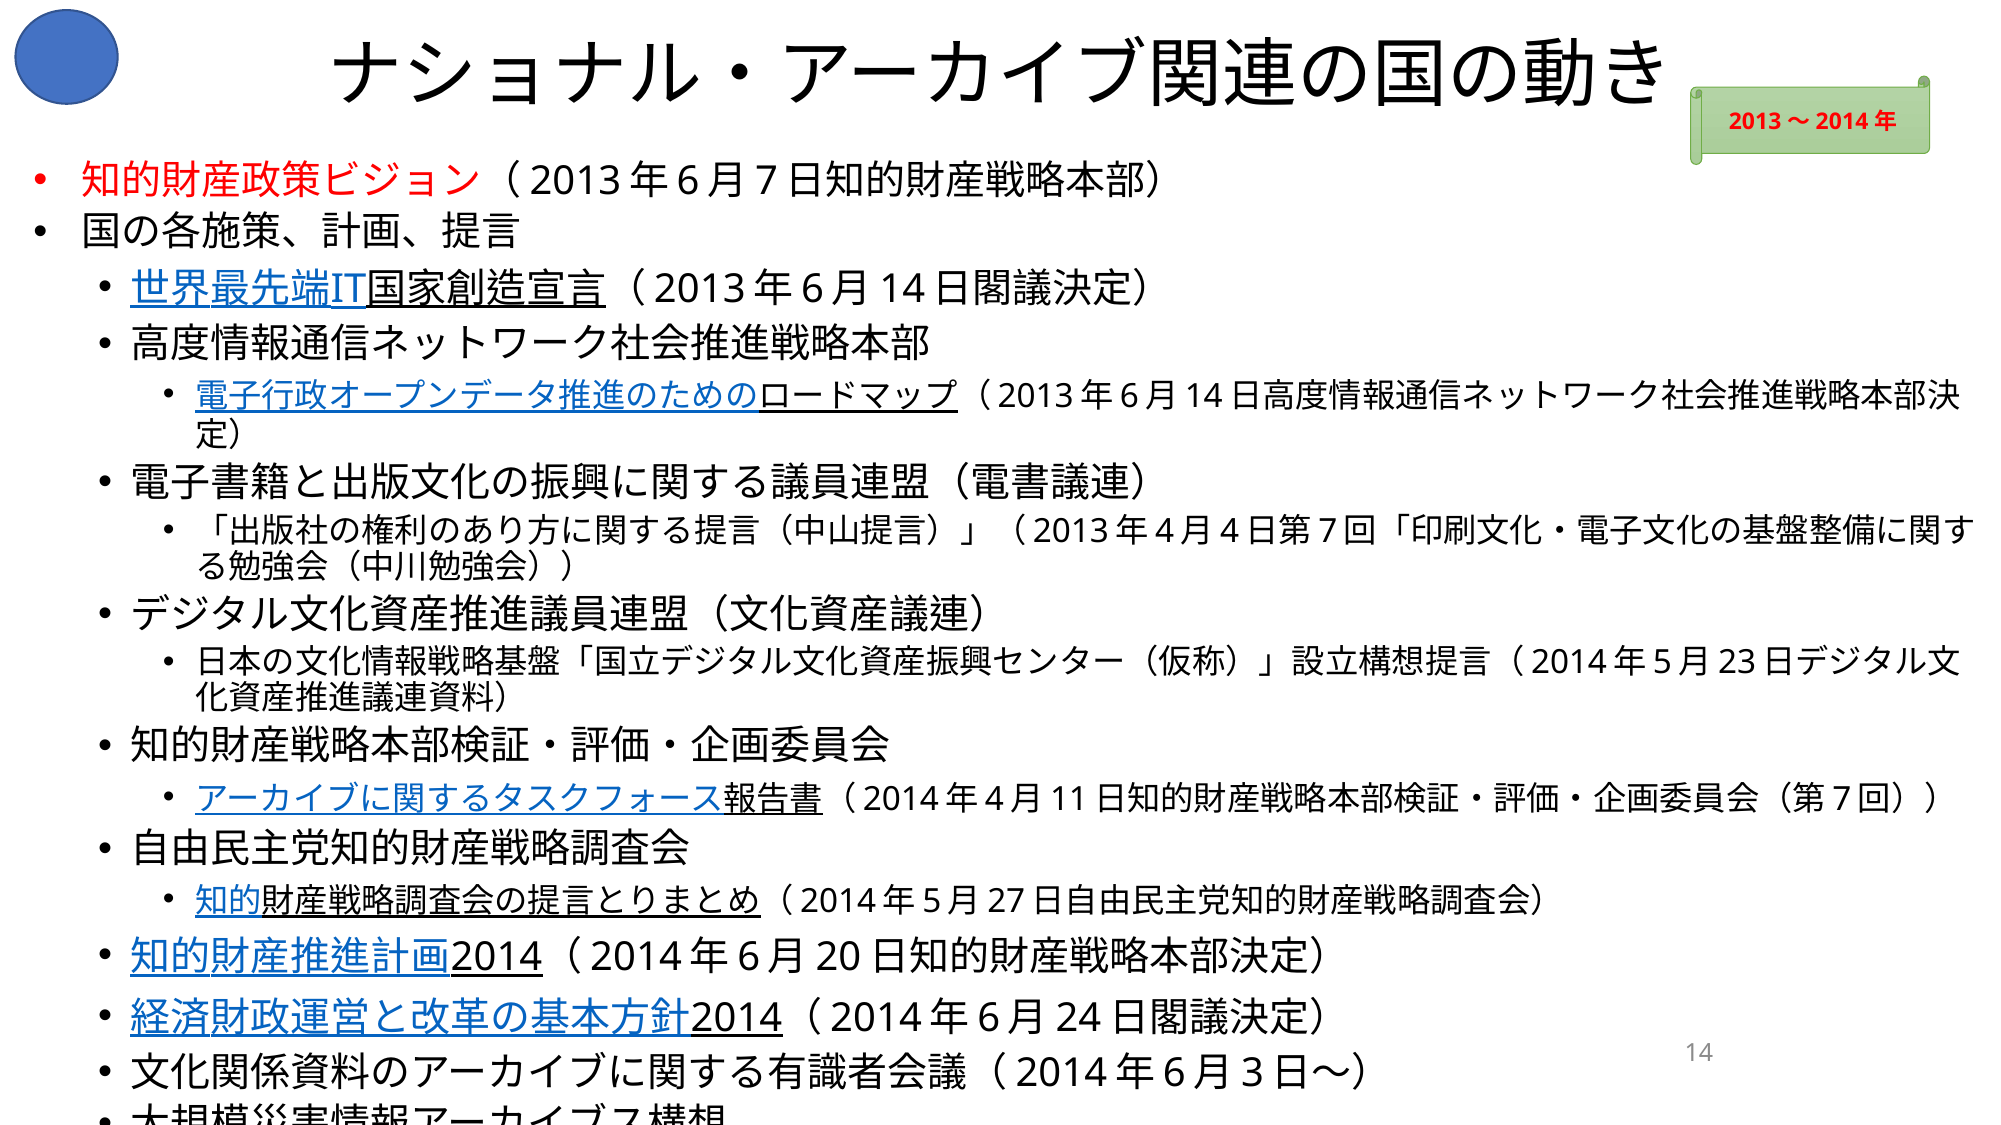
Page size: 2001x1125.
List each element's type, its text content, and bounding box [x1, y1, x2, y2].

slide_number 14 [1377, 1004, 1728, 1103]
text_box 2013～2014年 [1690, 75, 1931, 166]
title ナショナル・アーカイブ関連の国の動き [0, 0, 2000, 153]
list 知的財産政策ビジョン（2013年6月7日知的財産戦略本部） 国の各施策、計画、提言 世界最先端IT国家創造宣言（2013年6月14日閣議決定） 高度情報通信ネットワーク社会推進戦略本部 電子行政オープンデータ推進のためのロードマップ（2013年6月14日高度情報通信ネットワーク社会推進戦略本部決定） 電子書籍と出版文化の振興に関する議員連盟（電書議連） 「出版社の権利のあり方に関する提言（中山提言）」（2013年4月4日第7回「印刷文化・電子文化の基盤整備に関する勉強会（中川勉強会）） デジタル文化資産推進議員連盟（文化資産議連） 日本の文化情報戦略基盤「国立デジタル文化資産振興センター（仮称）」設立構想提言（2014年5月23日デジタル文化資産推進議連資料） 知的財産戦略本部検証・評価・企画委員会 アーカイブに関するタスクフォース報告書（2014年4月11日知的財産戦略本部検証・評価・企画委員会（第7回）） 自由民主党知的財産戦略調査会 知的財産戦略調査会の提言とりまとめ（2014年5月27日自由民主党知的財産戦略調査会） 知的財産推進計画2014（2014年6月20日知的財産戦略本部決定） 経済財政運営と改革の基本方針2014（2014年6月24日閣議決定） 文化関係資料のアーカイブに関する有識者会議（2014年6月3日～） 大規模災害情報アーカイブス構想 [18, 152, 2000, 1125]
text_box [14, 9, 119, 105]
